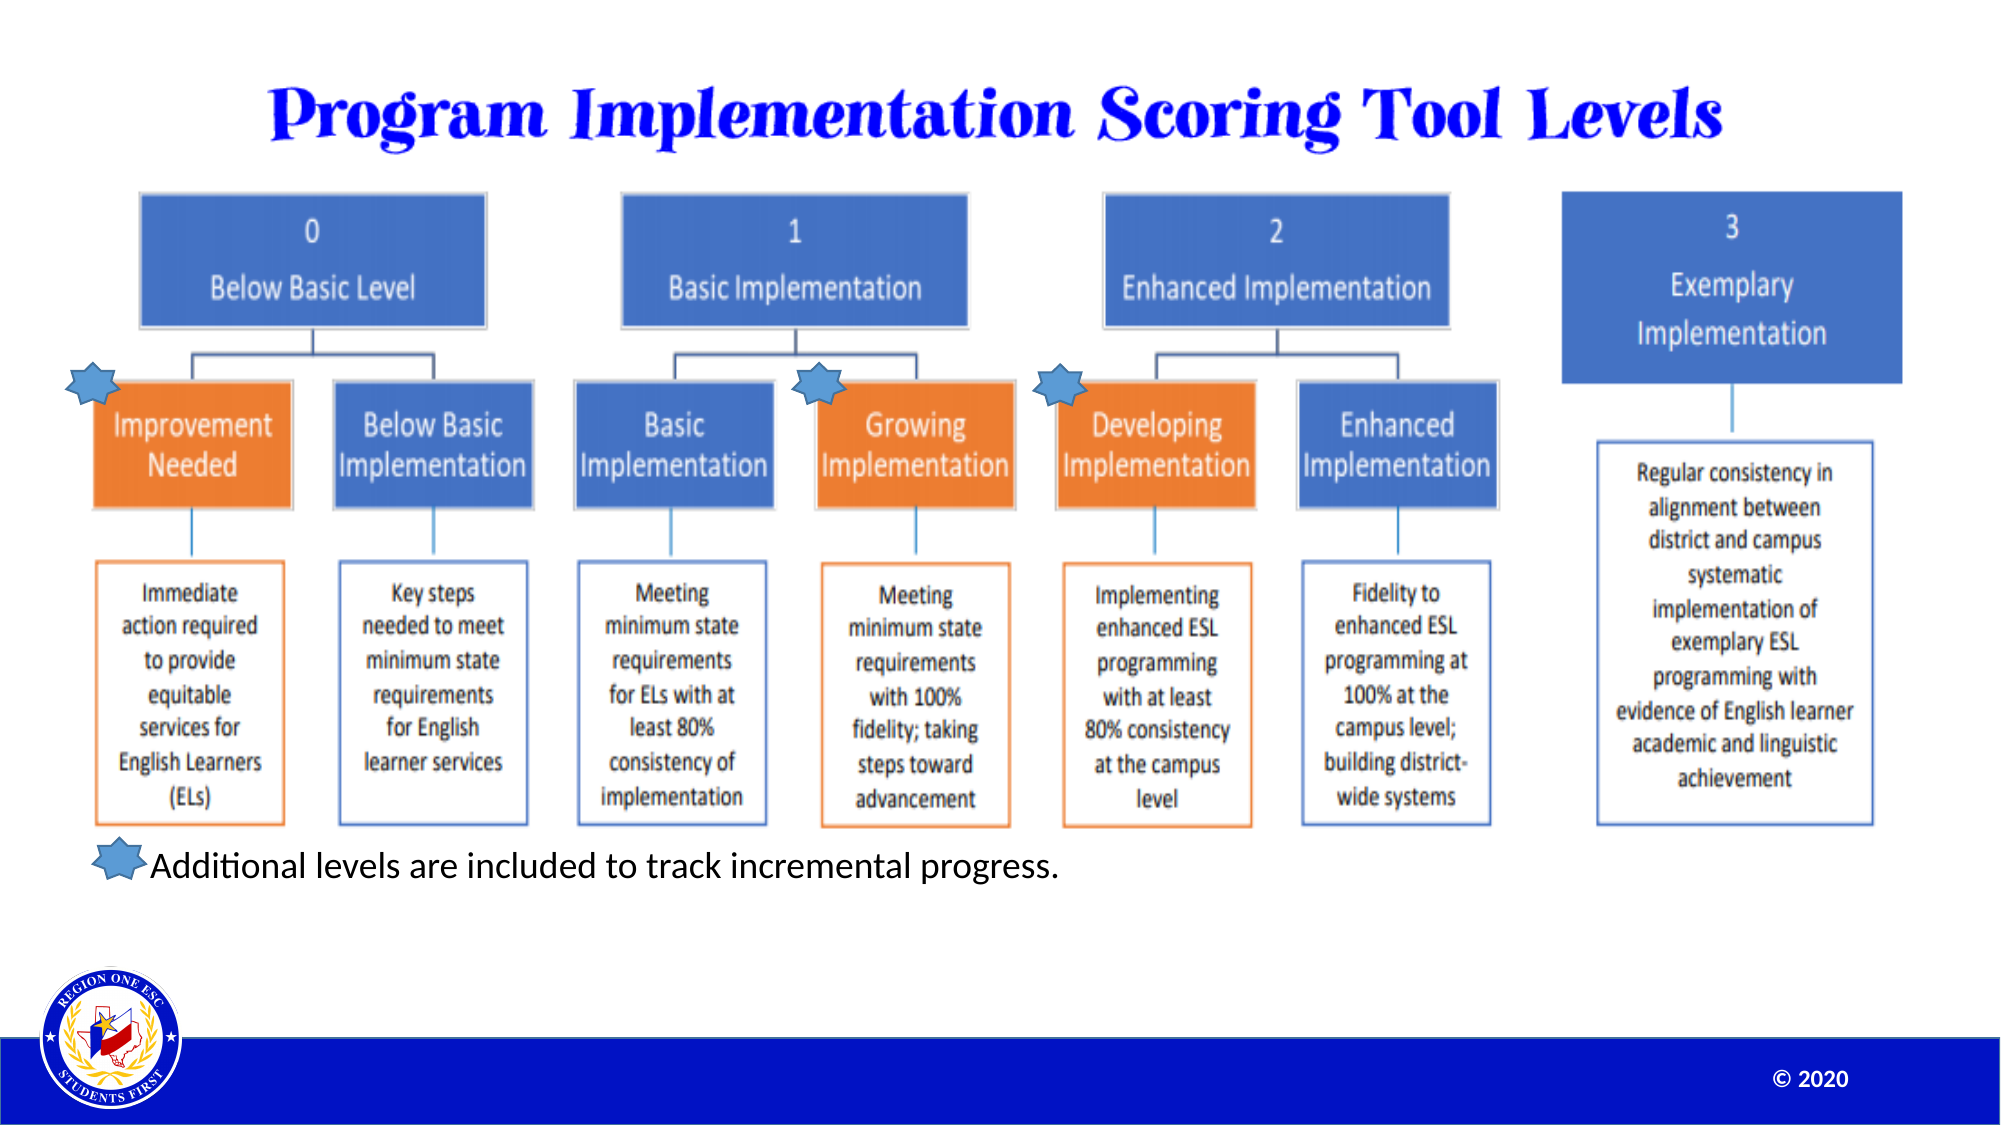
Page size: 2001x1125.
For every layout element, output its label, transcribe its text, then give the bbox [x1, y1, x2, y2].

text_box Additional levels are included to track incremental progress. [92, 859, 1597, 894]
picture [70, 57, 1930, 859]
text_box [90, 859, 148, 881]
text_box [64, 384, 70, 392]
picture [38, 965, 184, 1111]
